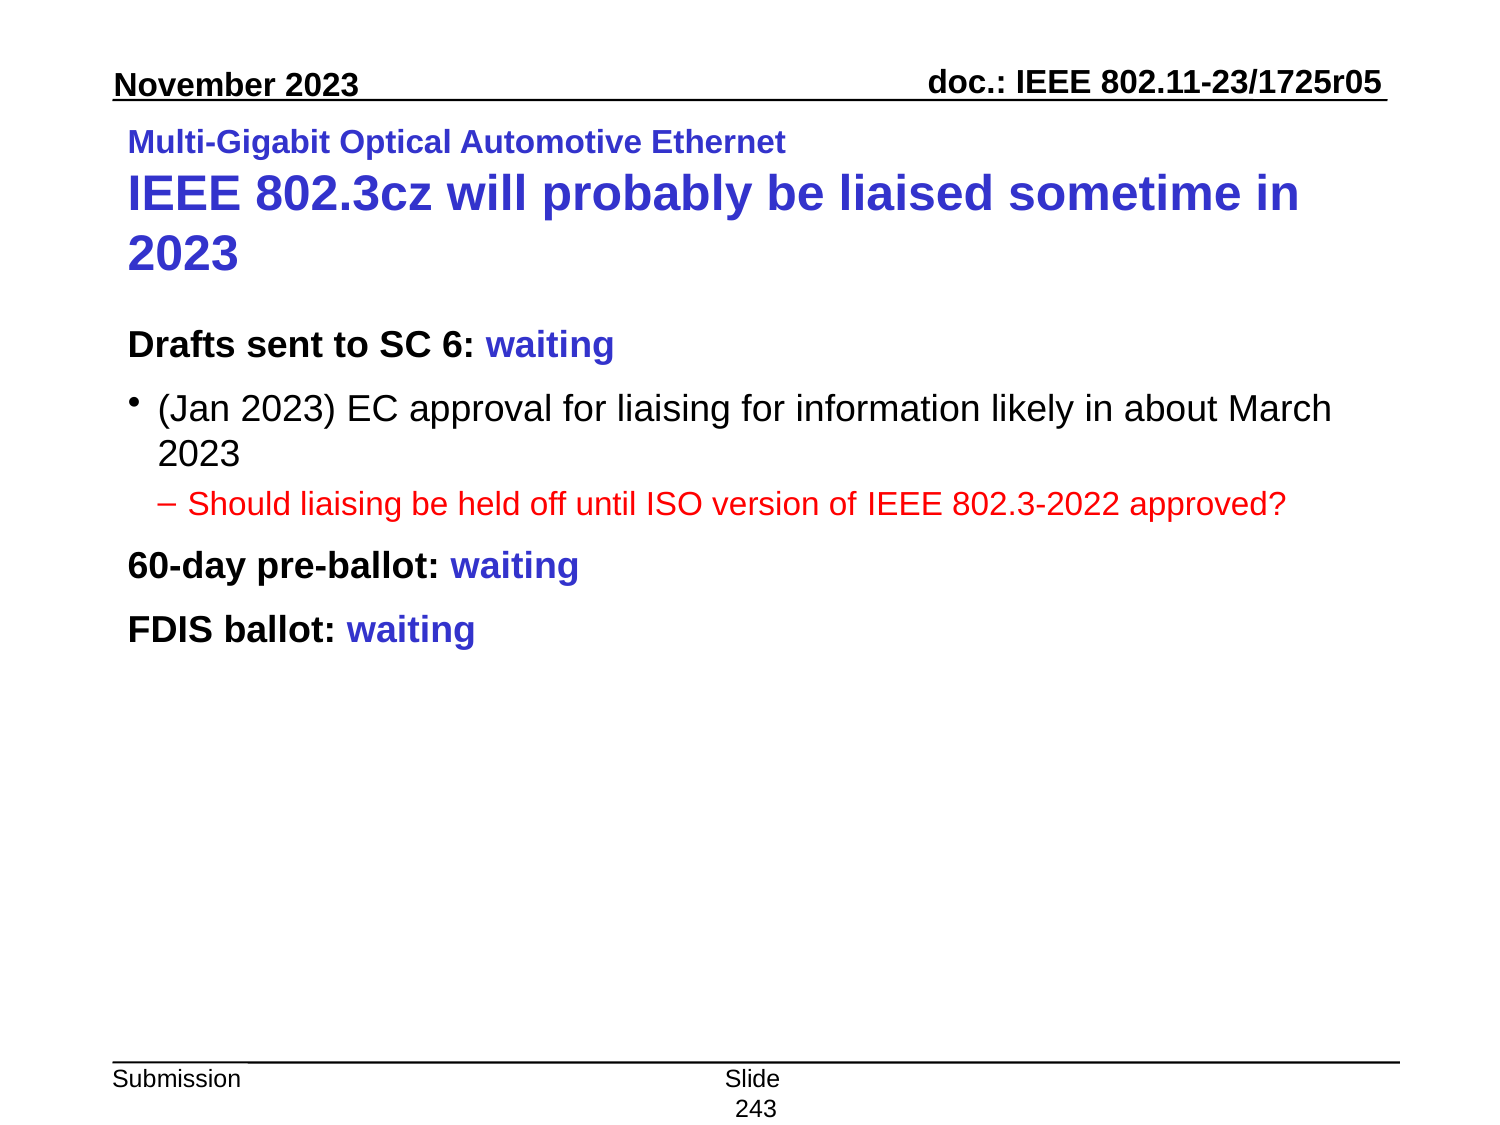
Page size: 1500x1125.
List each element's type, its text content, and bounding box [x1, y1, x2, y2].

list Drafts sent to SC 6: waiting (Jan 2023) EC approval for liaising for information likely in about March 2023 Should liaising be held off until ISO version of IEEE 802.3-2022 approved? 60-day pre-ballot: waiting FDIS ballot: waiting [112, 312, 1388, 988]
slide_number Slide 243 [709, 1061, 803, 1093]
title Multi-Gigabit Optical Automotive Ethernet IEEE 802.3cz will probably be liaised sometime in 2023 [112, 112, 1388, 288]
